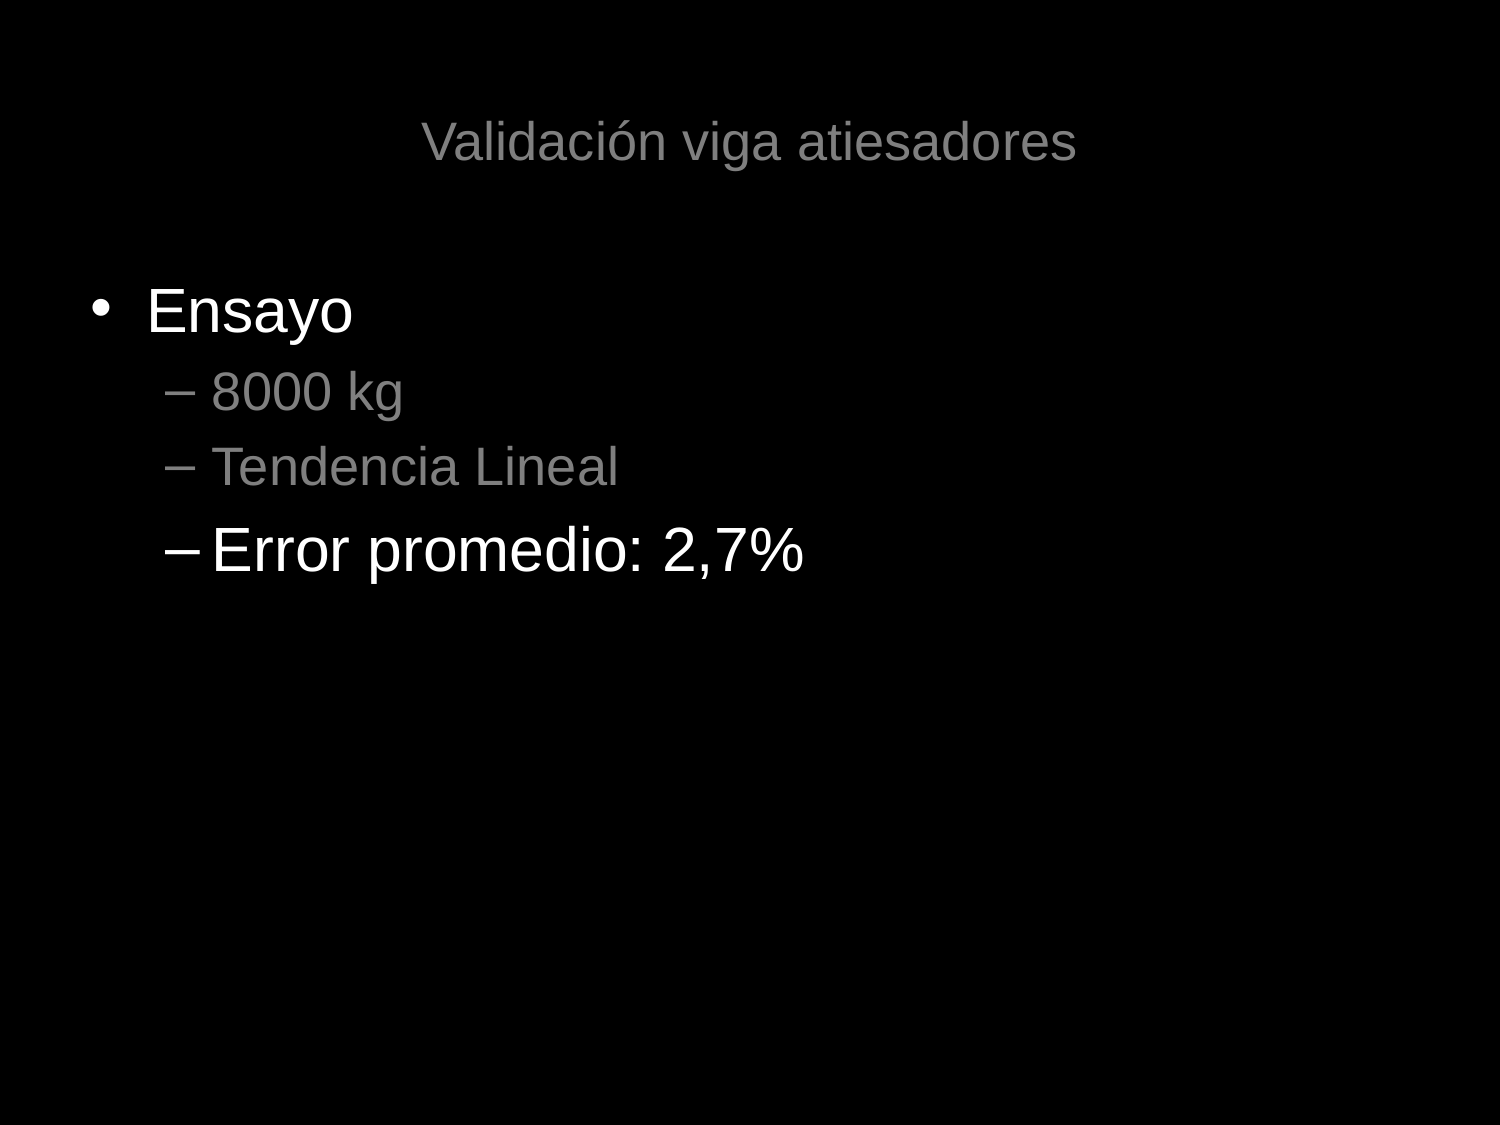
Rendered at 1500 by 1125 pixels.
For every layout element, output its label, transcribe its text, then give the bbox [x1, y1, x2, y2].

title Validación viga atiesadores [75, 45, 1425, 233]
list Ensayo 8000 kg Tendencia Lineal Error promedio: 2,7% [75, 262, 1425, 1005]
